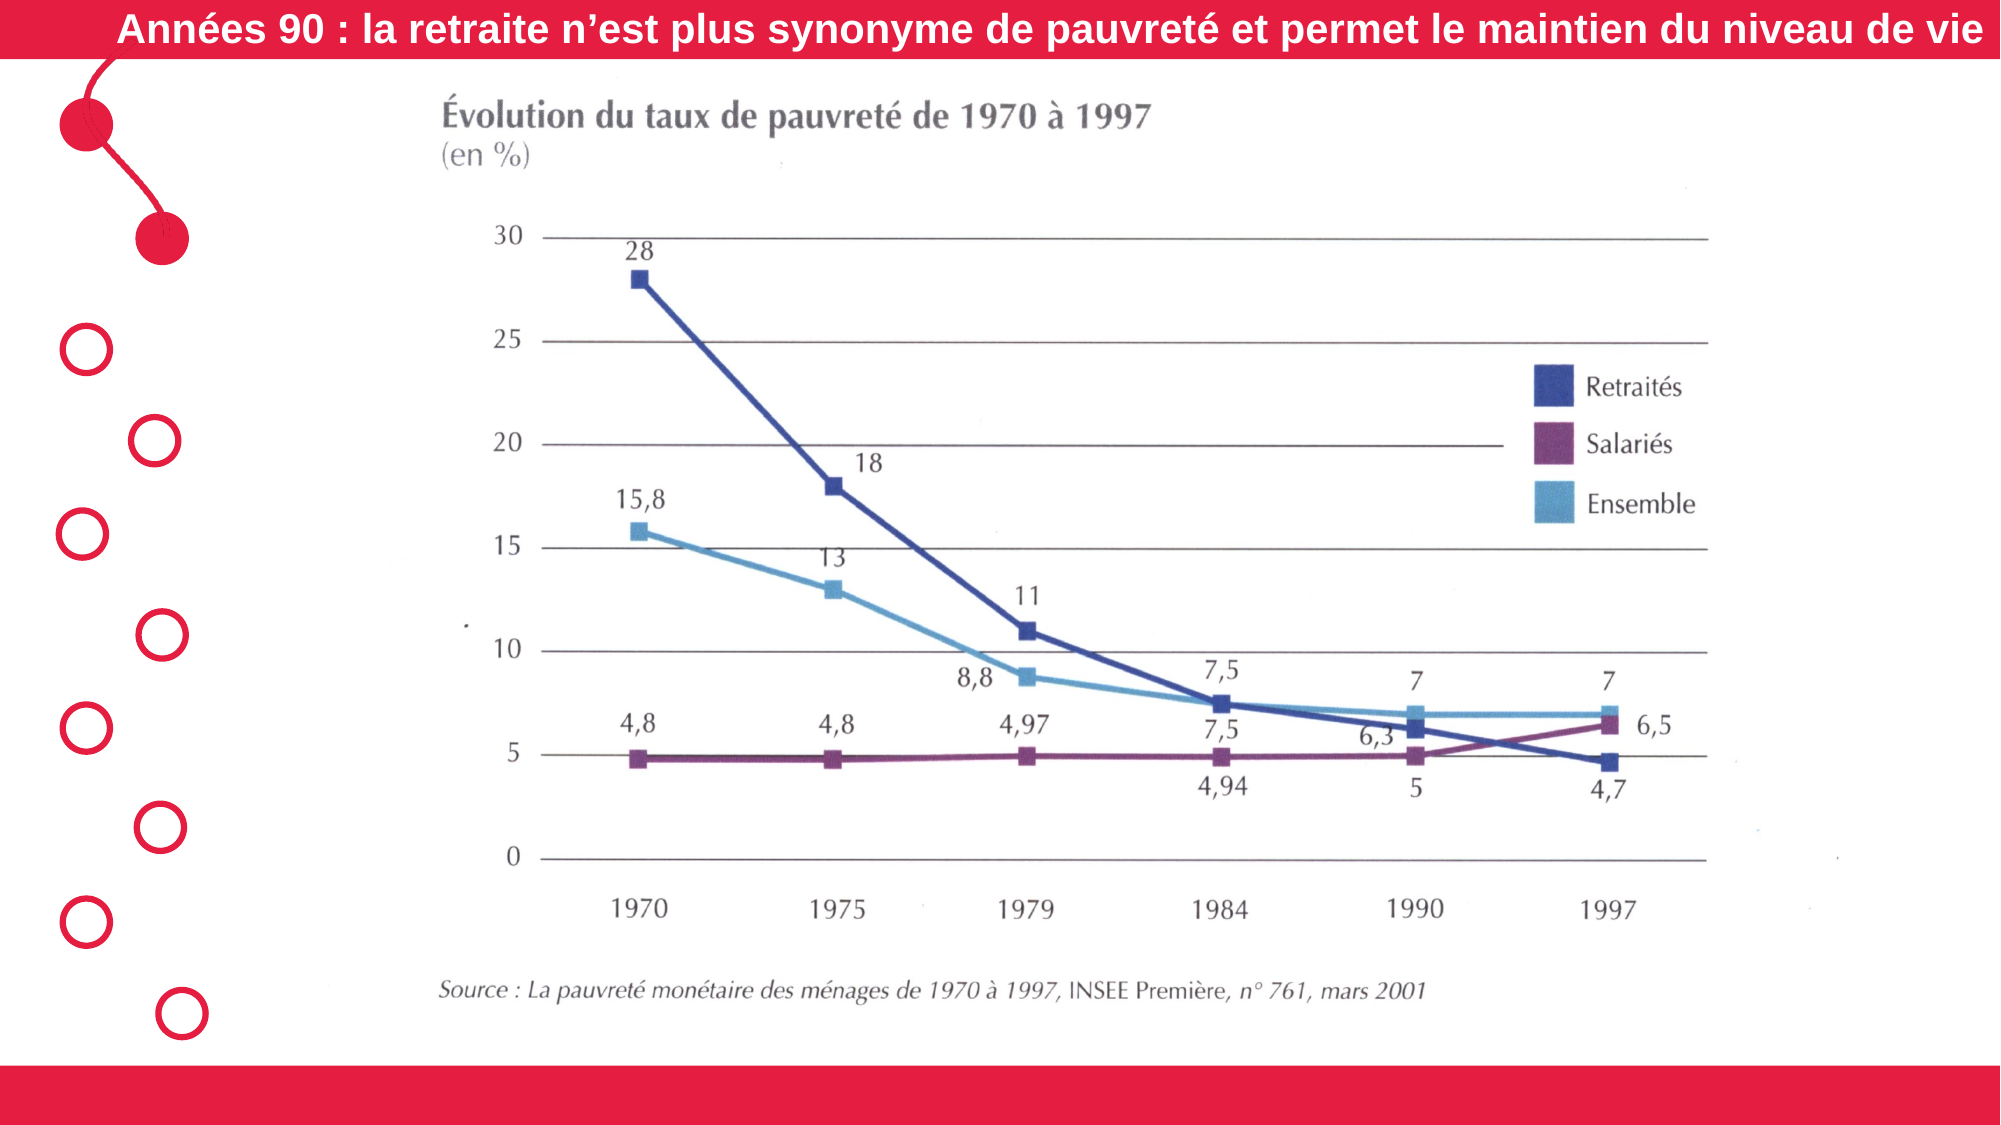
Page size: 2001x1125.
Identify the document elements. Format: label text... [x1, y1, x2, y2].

text_box [130, 416, 180, 466]
text_box [61, 102, 82, 149]
text_box [135, 802, 186, 852]
text_box Années 90 : la retraite n’est plus synonyme de pauvreté et permet le maintien du niveau de vie [0, 0, 2000, 102]
text_box [157, 988, 207, 1039]
text_box [61, 703, 111, 753]
text_box [0, 1065, 2000, 1125]
text_box [57, 509, 108, 559]
text_box [137, 610, 187, 660]
picture [323, 70, 1842, 1017]
text_box [61, 324, 111, 375]
picture [82, 35, 225, 237]
text_box [137, 237, 187, 264]
text_box [61, 897, 111, 947]
